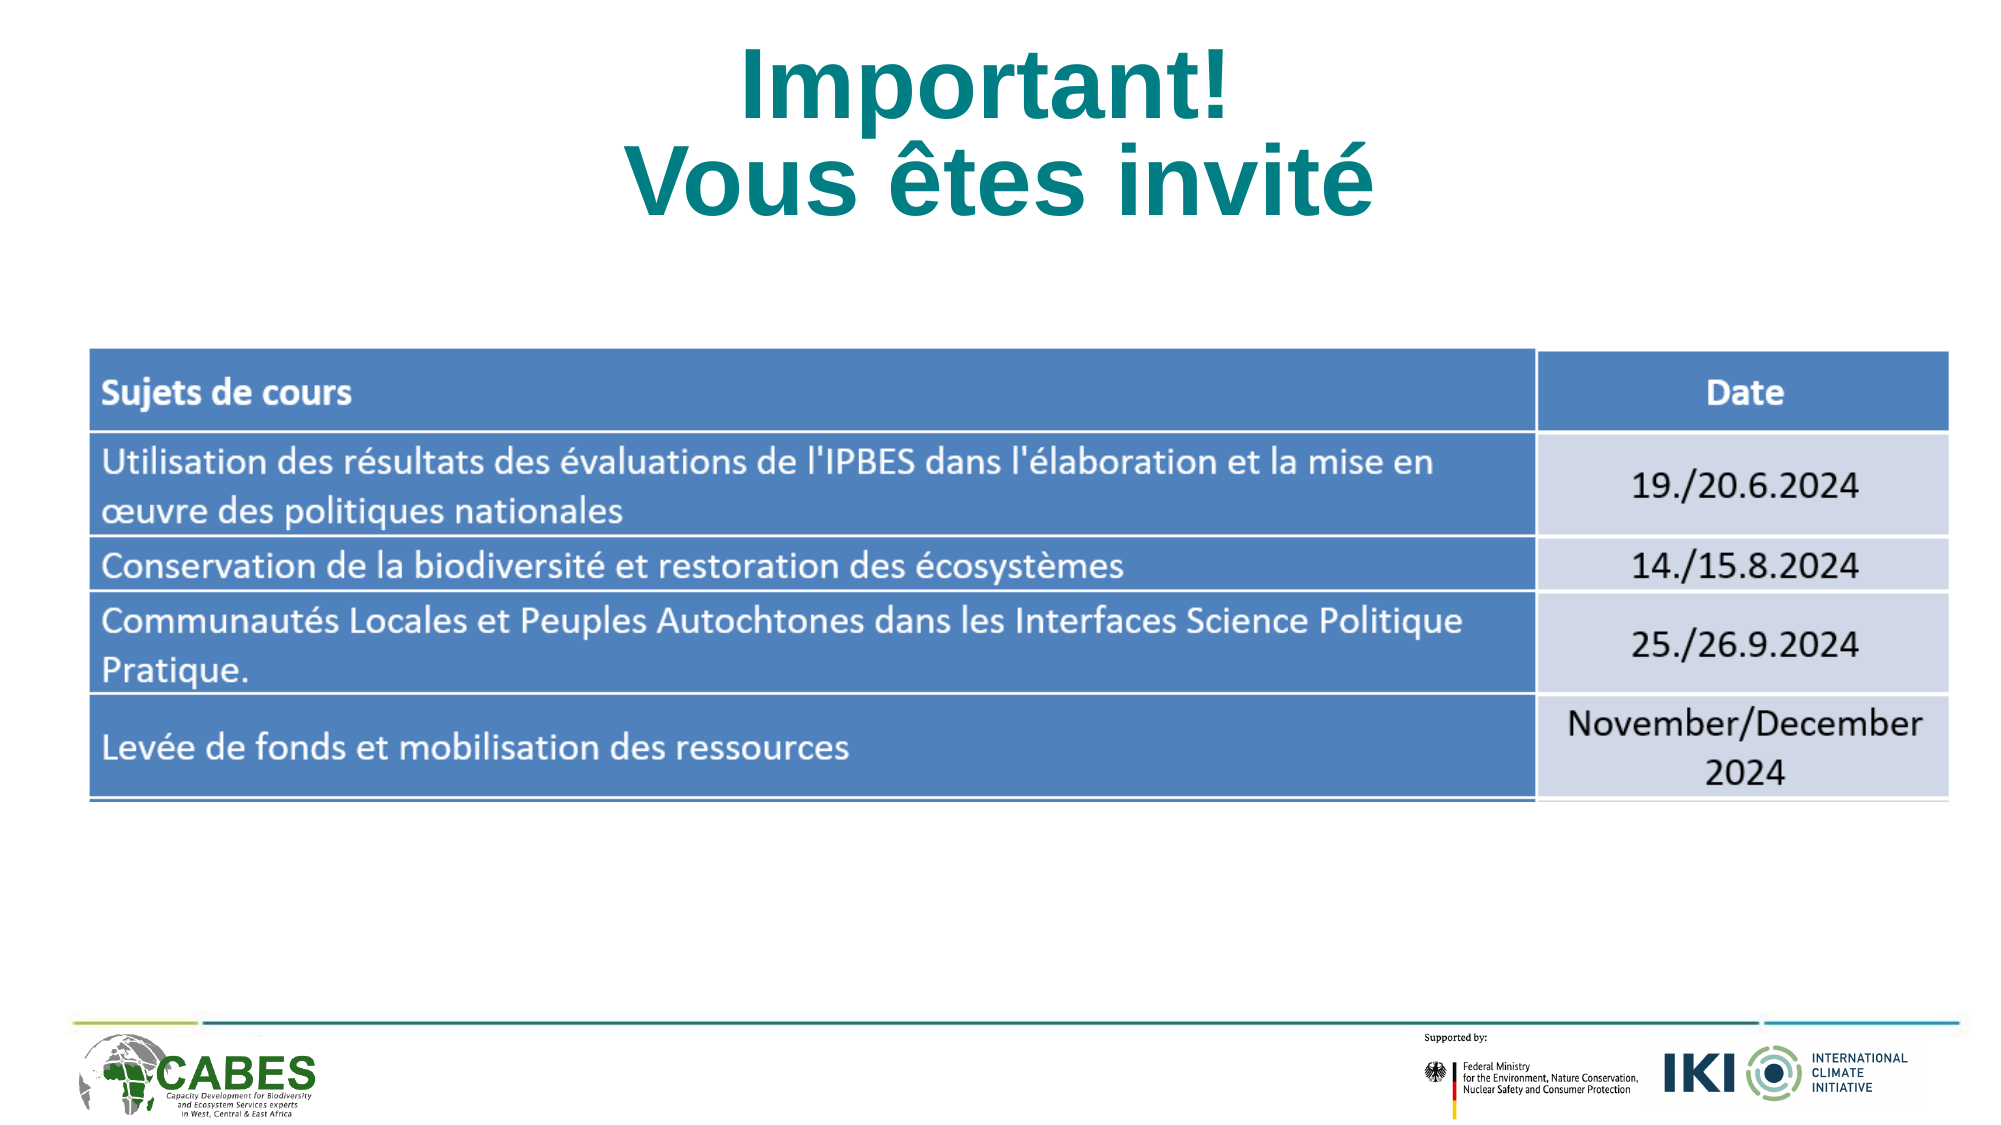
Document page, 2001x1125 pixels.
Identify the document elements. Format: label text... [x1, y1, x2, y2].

picture [72, 331, 1963, 802]
picture [17, 1011, 2001, 1123]
text_box Important! Vous êtes invité [170, 50, 1829, 242]
